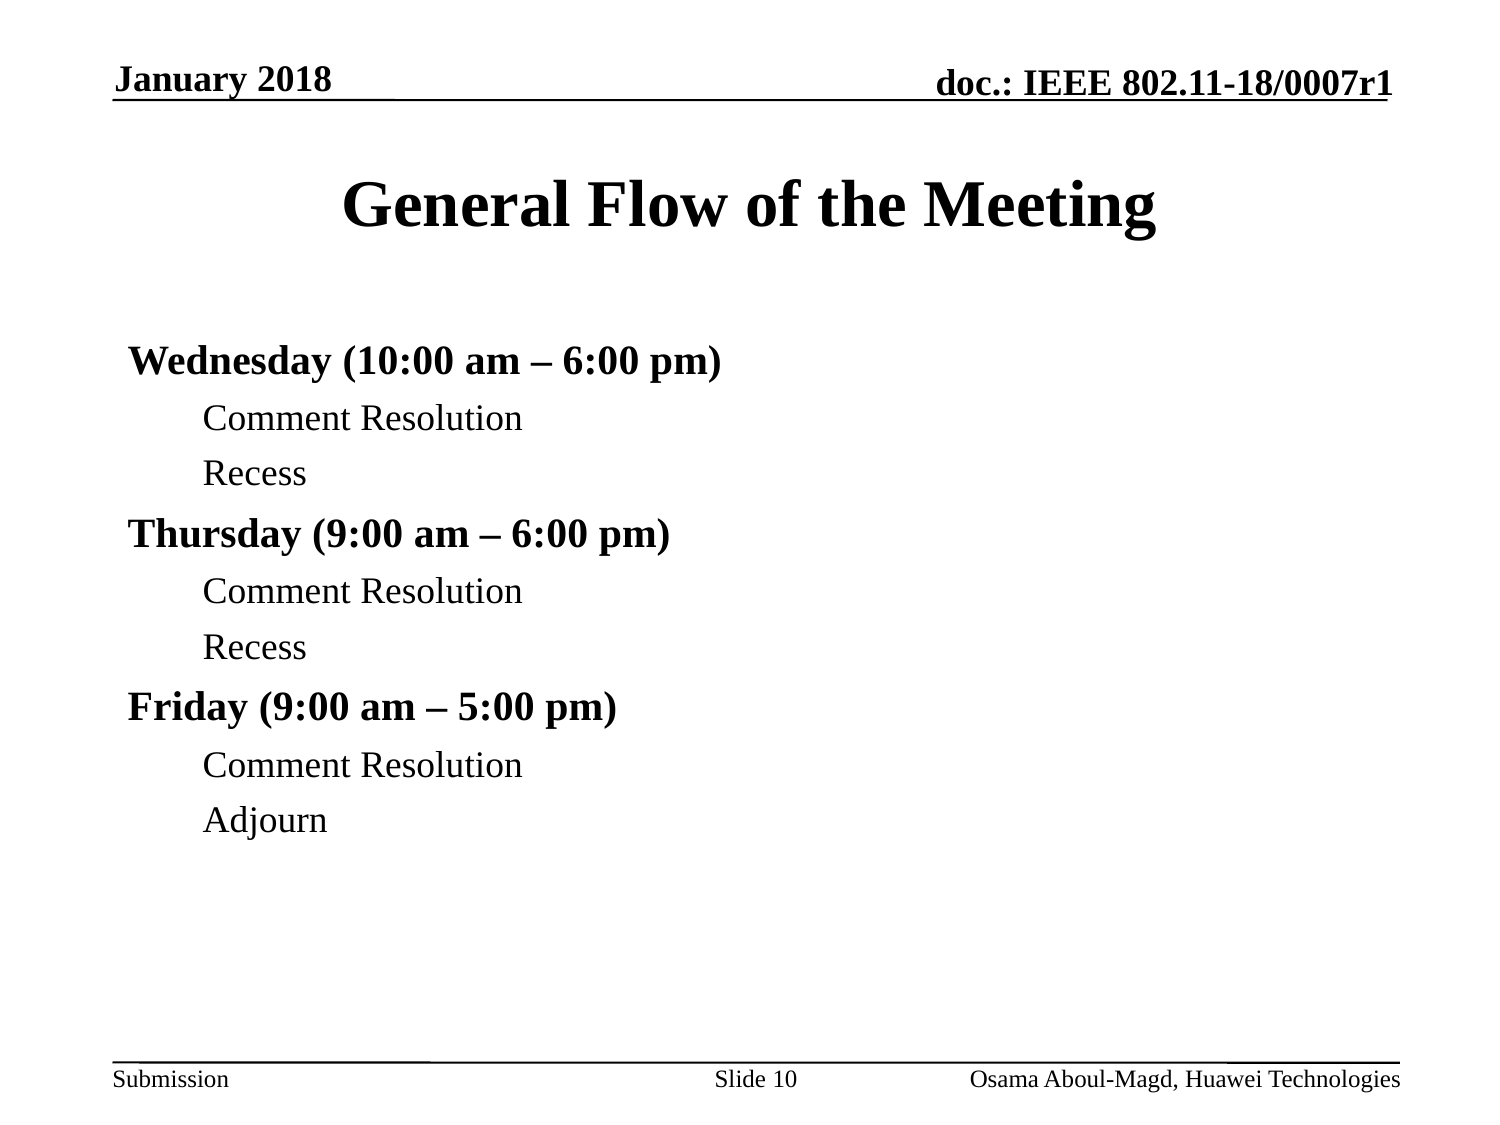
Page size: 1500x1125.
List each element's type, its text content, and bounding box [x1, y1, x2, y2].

list Wednesday (10:00 am – 6:00 pm) Comment Resolution Recess Thursday (9:00 am – 6:00 pm) Comment Resolution Recess Friday (9:00 am – 5:00 pm) Comment Resolution Adjourn [112, 324, 1388, 1000]
slide_number Slide 10 [712, 1061, 800, 1123]
footer Osama Aboul-Magd, Huawei Technologies [878, 1061, 1402, 1093]
title General Flow of the Meeting [112, 112, 1388, 288]
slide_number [114, 54, 423, 100]
